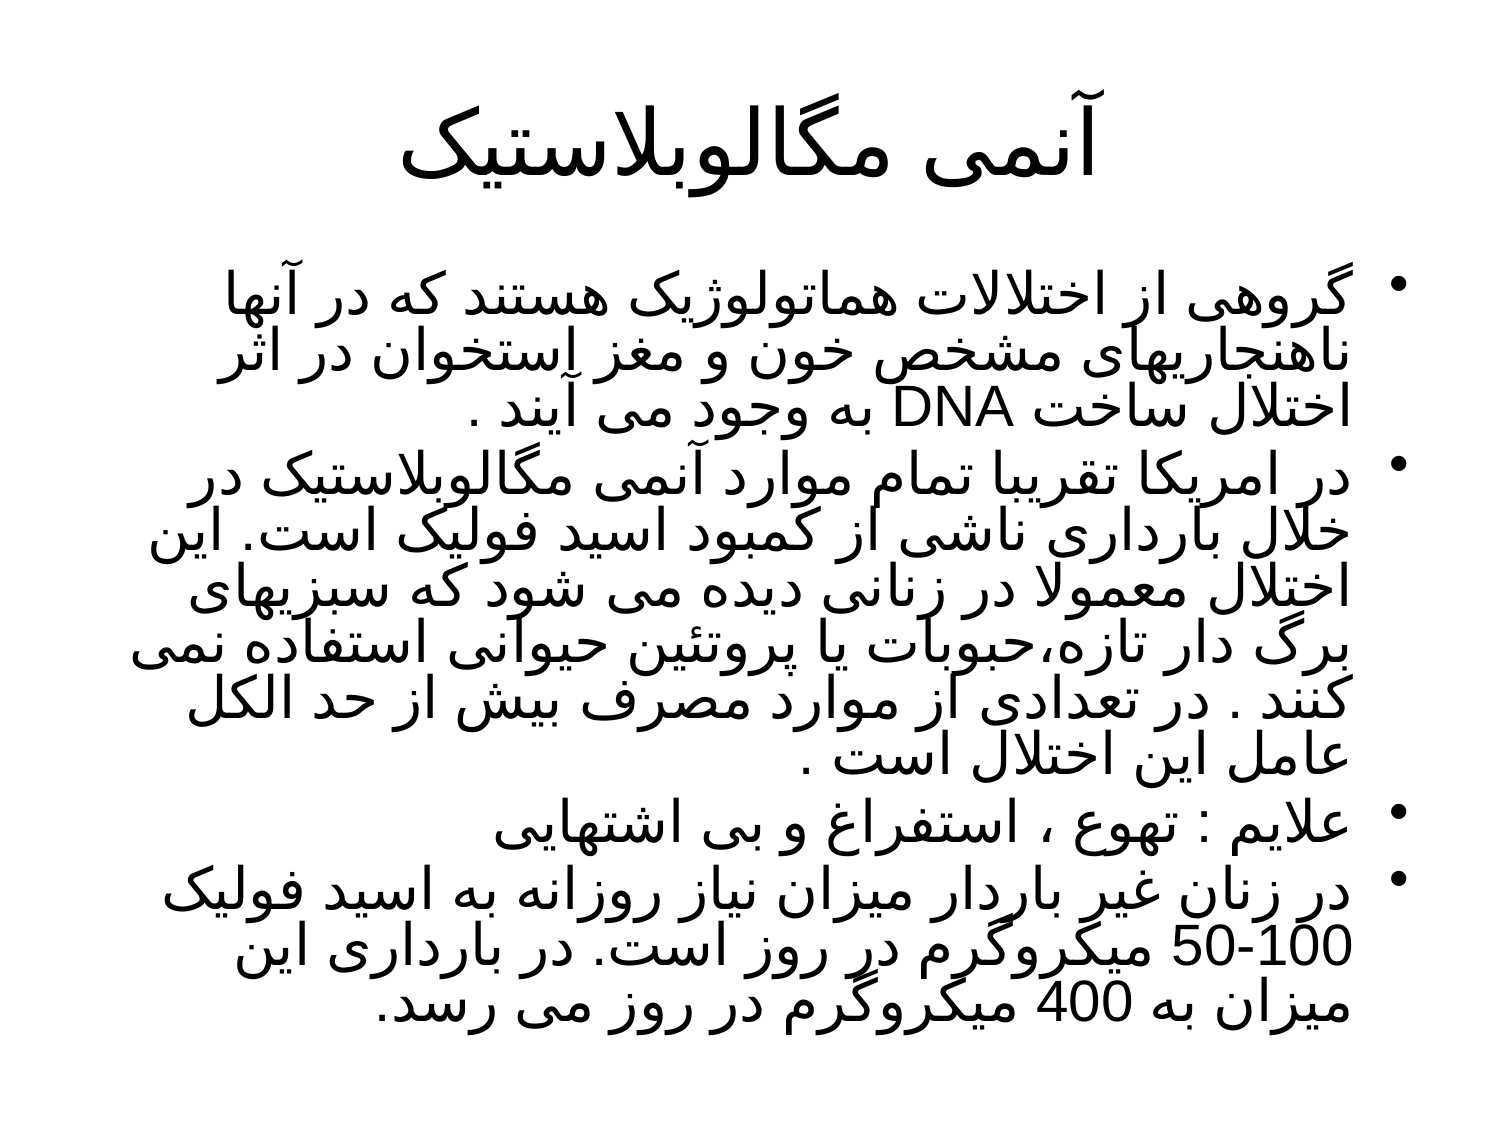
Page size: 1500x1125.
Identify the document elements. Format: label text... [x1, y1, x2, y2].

list گروهی از اختلالات هماتولوژیک هستند که در آنها ناهنجاریهای مشخص خون و مغز استخوان در اثر اختلال ساخت DNA به وجود می آیند . در امریکا تقریبا تمام موارد آنمی مگالوبلاستیک در خلال بارداری ناشی از کمبود اسید فولیک است. این اختلال معمولا در زنانی دیده می شود که سبزیهای برگ دار تازه،حبوبات یا پروتئین حیوانی استفاده نمی کنند . در تعدادی از موارد مصرف بیش از حد الکل عامل این اختلال است . علایم : تهوع ، استفراغ و بی اشتهایی در زنان غیر باردار میزان نیاز روزانه به اسید فولیک 100-50 میکروگرم در روز است. در بارداری این میزان به 400 میکروگرم در روز می رسد. [74, 262, 1426, 1006]
title آنمی مگالوبلاستیک [74, 44, 1426, 233]
